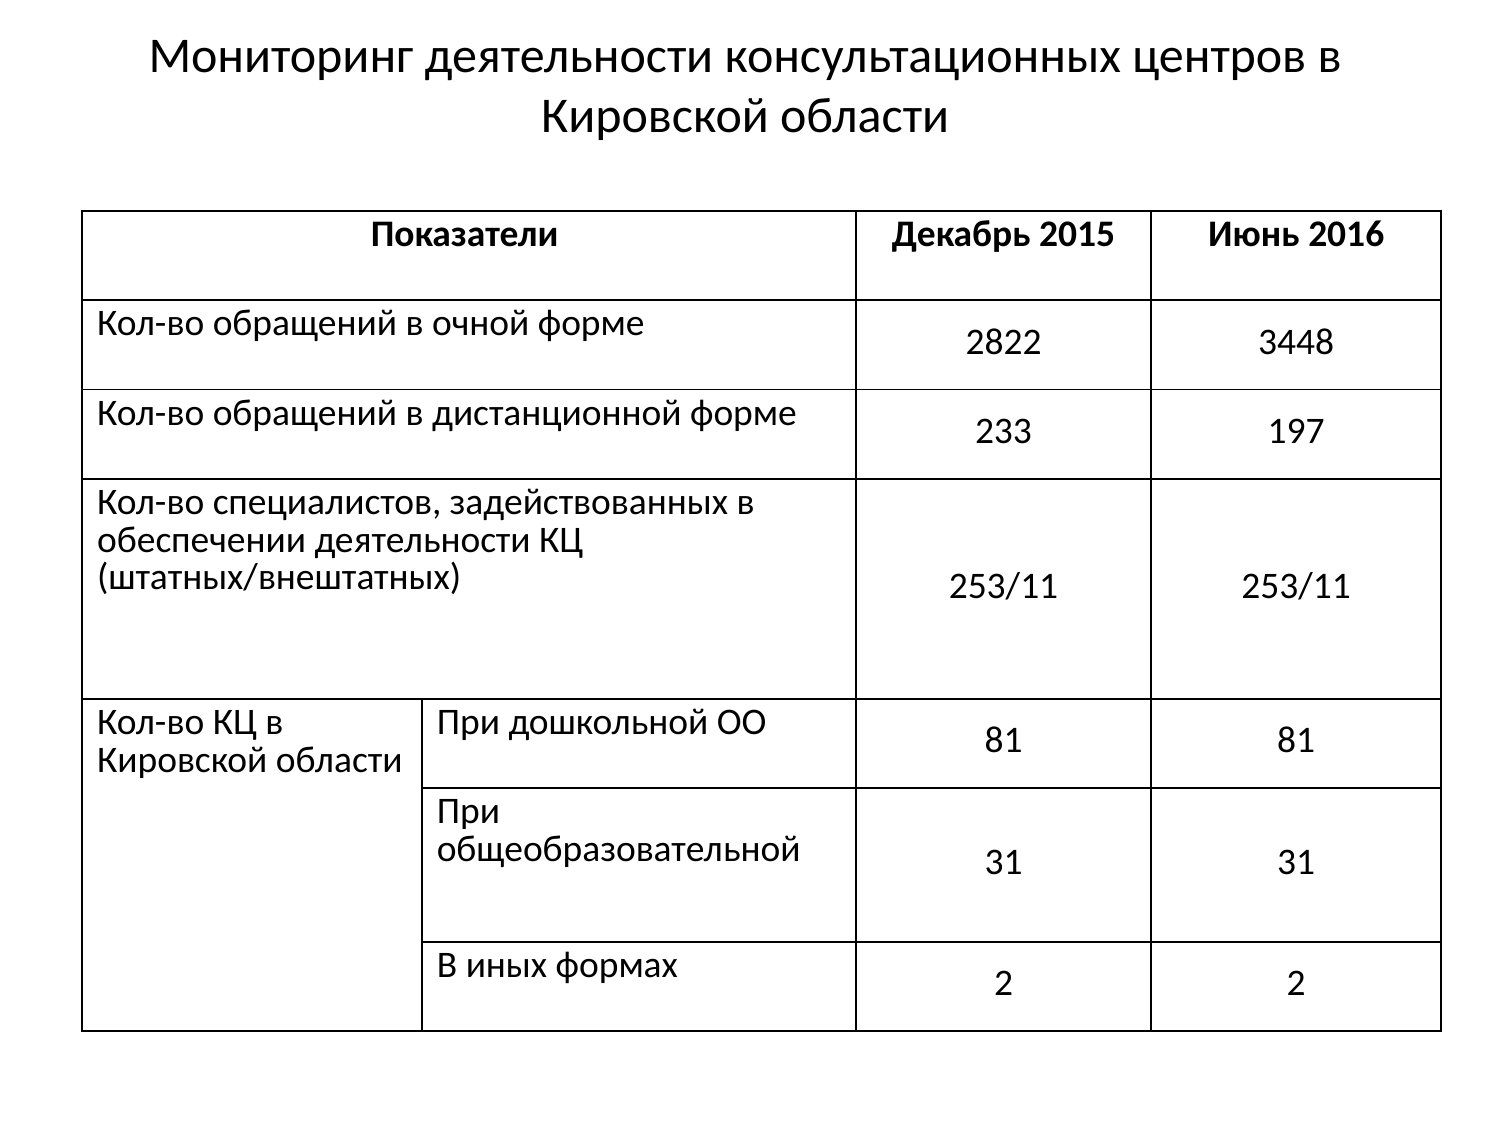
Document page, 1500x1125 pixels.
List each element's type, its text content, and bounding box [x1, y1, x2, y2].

table_header Июнь 2016 [1152, 212, 1440, 299]
table_cell Кол-во обращений в очной форме [83, 301, 855, 389]
title Мониторинг деятельности консультационных центров в Кировской области [70, 23, 1421, 143]
table_cell При общеобразовательной [423, 789, 855, 941]
table_cell 81 [1152, 700, 1440, 787]
table_cell 197 [1152, 390, 1440, 478]
table_cell 2 [857, 943, 1150, 1030]
table_cell 81 [857, 700, 1150, 787]
table_cell 233 [857, 390, 1150, 478]
table_cell Кол-во обращений в дистанционной форме [83, 390, 855, 478]
table_cell 3448 [1152, 301, 1440, 389]
table_header Показатели [83, 212, 855, 299]
table_cell Кол-во КЦ в Кировской области [83, 700, 421, 1030]
table_header Декабрь 2015 [857, 212, 1150, 299]
table_cell 2822 [857, 301, 1150, 389]
table_cell При дошкольной ОО [423, 700, 855, 787]
table_cell В иных формах [423, 943, 855, 1030]
table_cell Кол-во специалистов, задействованных в обеспечении деятельности КЦ (штатных/внештатных) [83, 480, 855, 698]
table_cell 2 [1152, 943, 1440, 1030]
table_cell 31 [857, 789, 1150, 941]
table_cell 31 [1152, 789, 1440, 941]
table_cell 253/11 [857, 480, 1150, 698]
table_cell 253/11 [1152, 480, 1440, 698]
